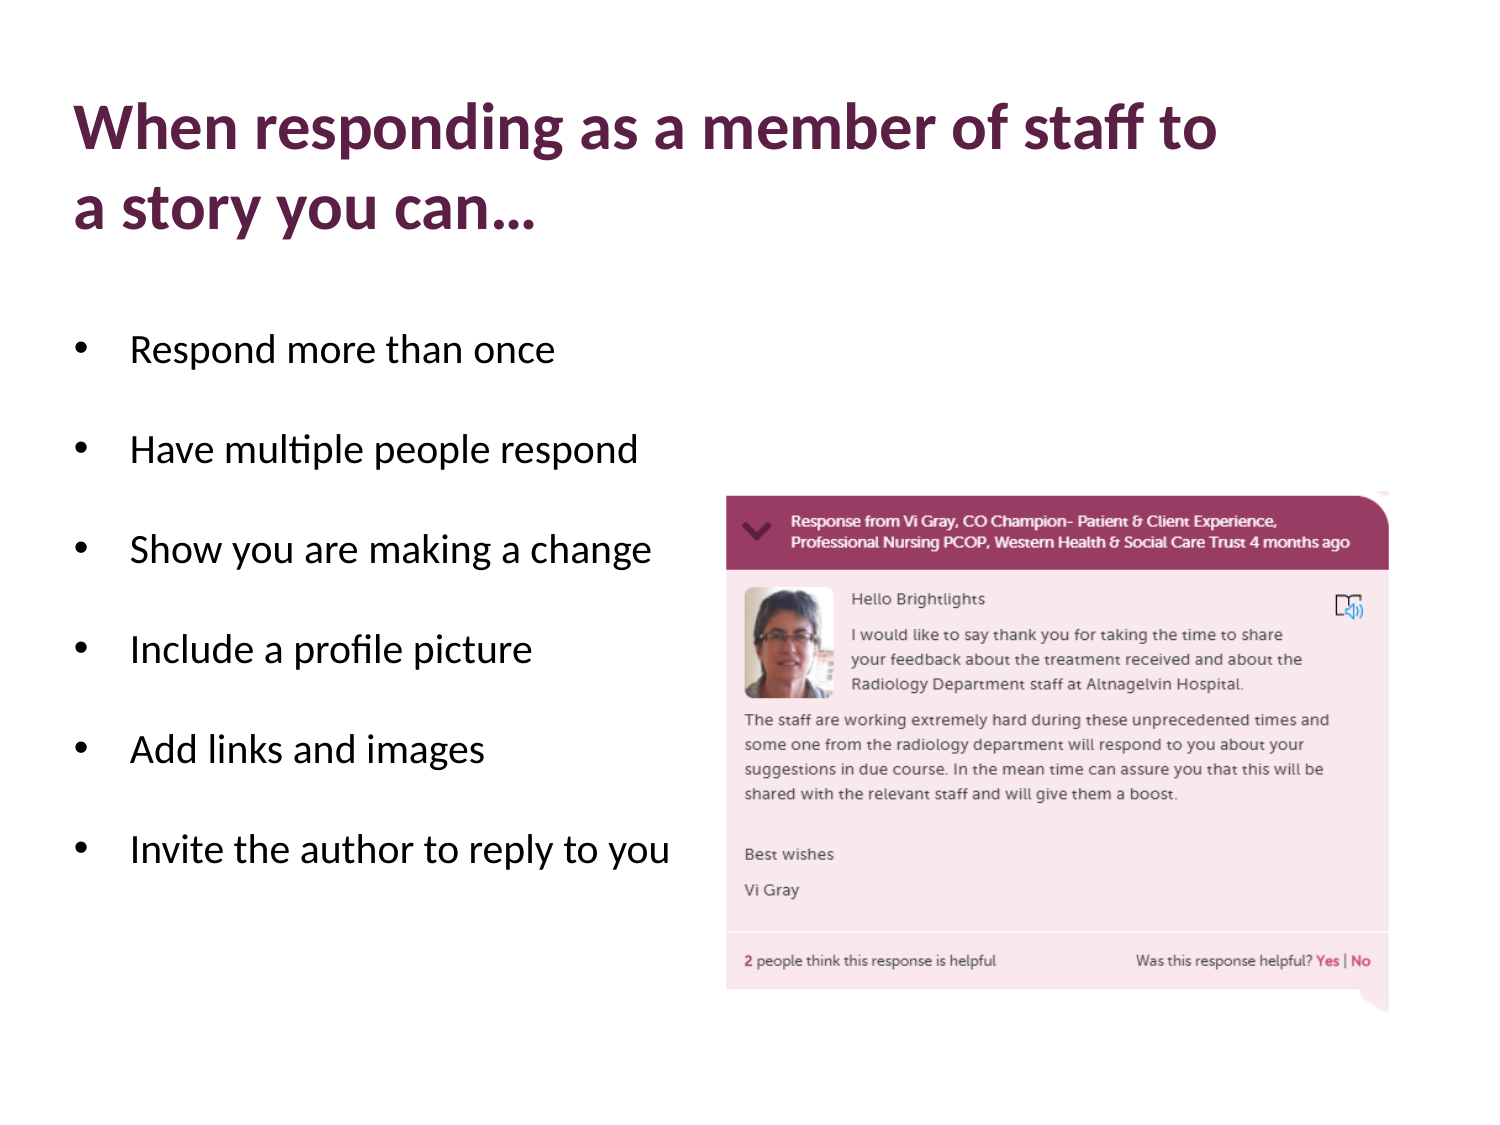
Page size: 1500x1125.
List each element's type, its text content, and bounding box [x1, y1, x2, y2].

picture [714, 491, 1405, 1019]
text_box When responding as a member of staff to a story you can… [58, 75, 1258, 251]
text_box Respond more than once Have multiple people respond Show you are making a change Include a profile picture Add links and images Invite the author to reply to you [58, 314, 945, 880]
